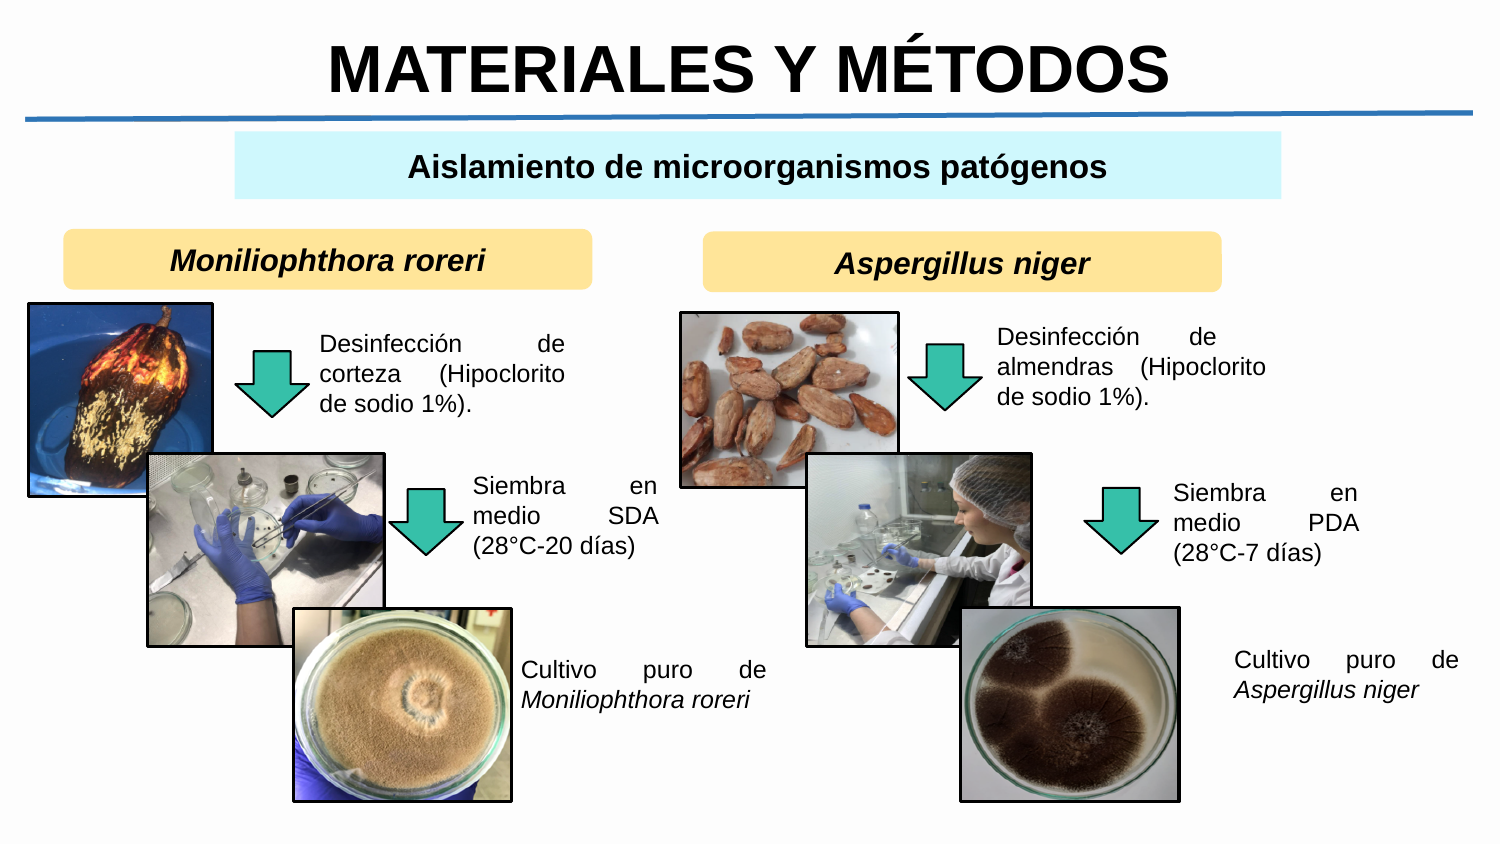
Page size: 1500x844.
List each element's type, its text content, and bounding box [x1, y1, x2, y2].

text_box Aislamiento de microorganismos patógenos [234, 131, 1282, 200]
text_box [1084, 487, 1159, 554]
picture [24, 110, 1476, 122]
text_box Moniliophthora roreri [63, 228, 593, 290]
text_box Desinfección de corteza (Hipoclorito de sodio 1%). [304, 312, 581, 433]
text_box [389, 489, 457, 556]
picture [29, 304, 511, 801]
text_box Aspergillus niger [702, 231, 1222, 293]
text_box Cultivo puro de Aspergillus niger [1219, 628, 1475, 719]
text_box [908, 344, 982, 411]
text_box Cultivo puro de Moniliophthora roreri [515, 638, 783, 729]
text_box Siembra en medio SDA (28°C-20 días) [457, 454, 673, 575]
text_box Siembra en medio PDA (28°C-7 días) [1158, 461, 1374, 582]
title MATERIALES Y MÉTODOS [226, 130, 1274, 135]
title MATERIALES Y MÉTODOS [226, 0, 1274, 108]
text_box [235, 351, 310, 418]
text_box Desinfección de almendras (Hipoclorito de sodio 1%). [981, 305, 1282, 426]
picture [681, 314, 1178, 801]
